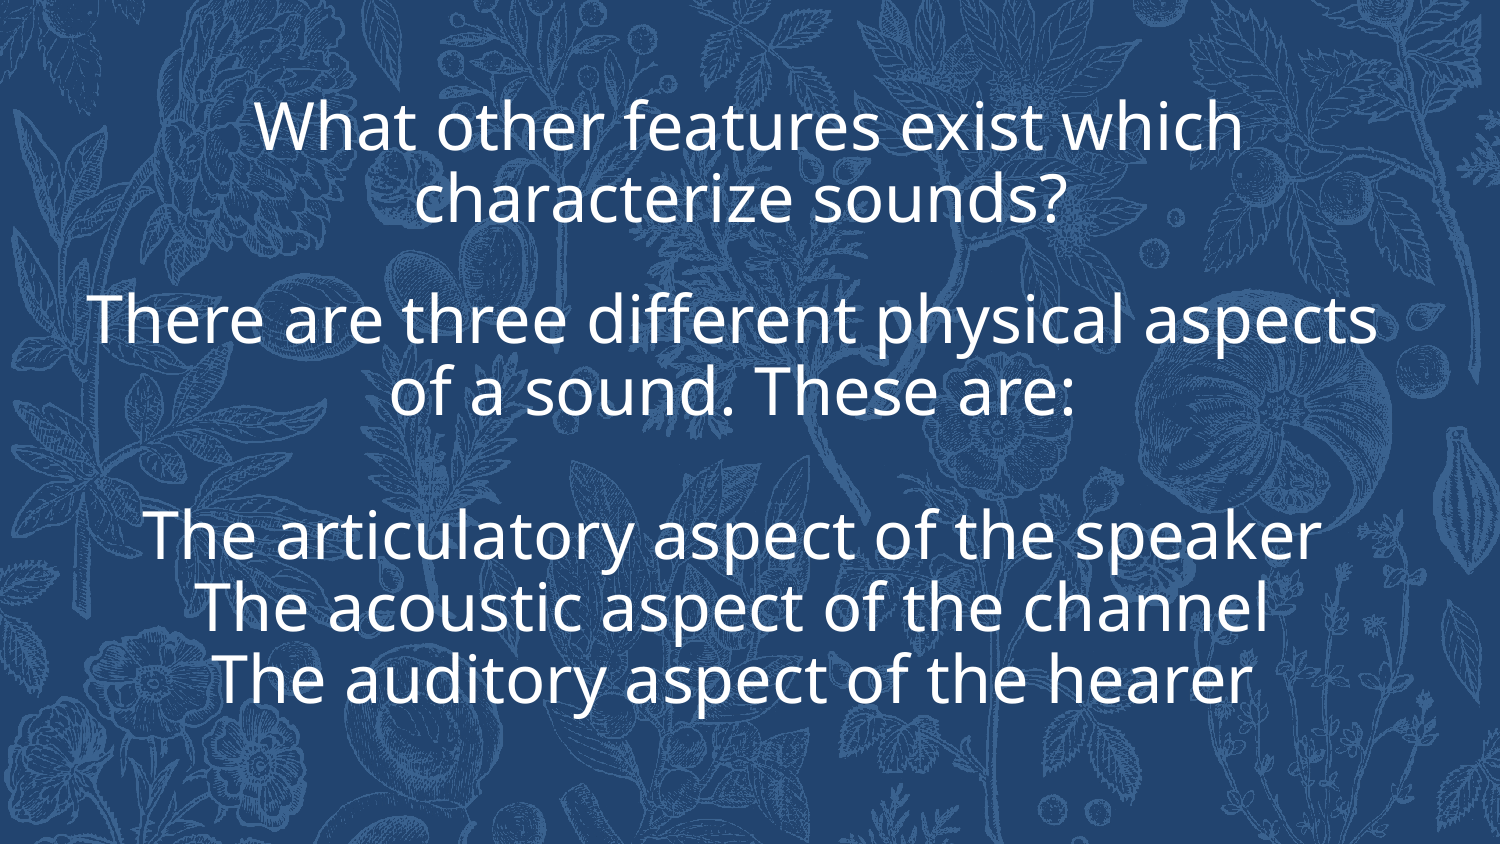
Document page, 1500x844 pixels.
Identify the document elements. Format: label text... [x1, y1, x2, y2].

text_box There are three different physical aspects of a sound. These are: The articulatory aspect of the speaker The acoustic aspect of the channel The auditory aspect of the hearer [56, 276, 1411, 727]
title What other features exist which characterize sounds? [73, 53, 1427, 277]
